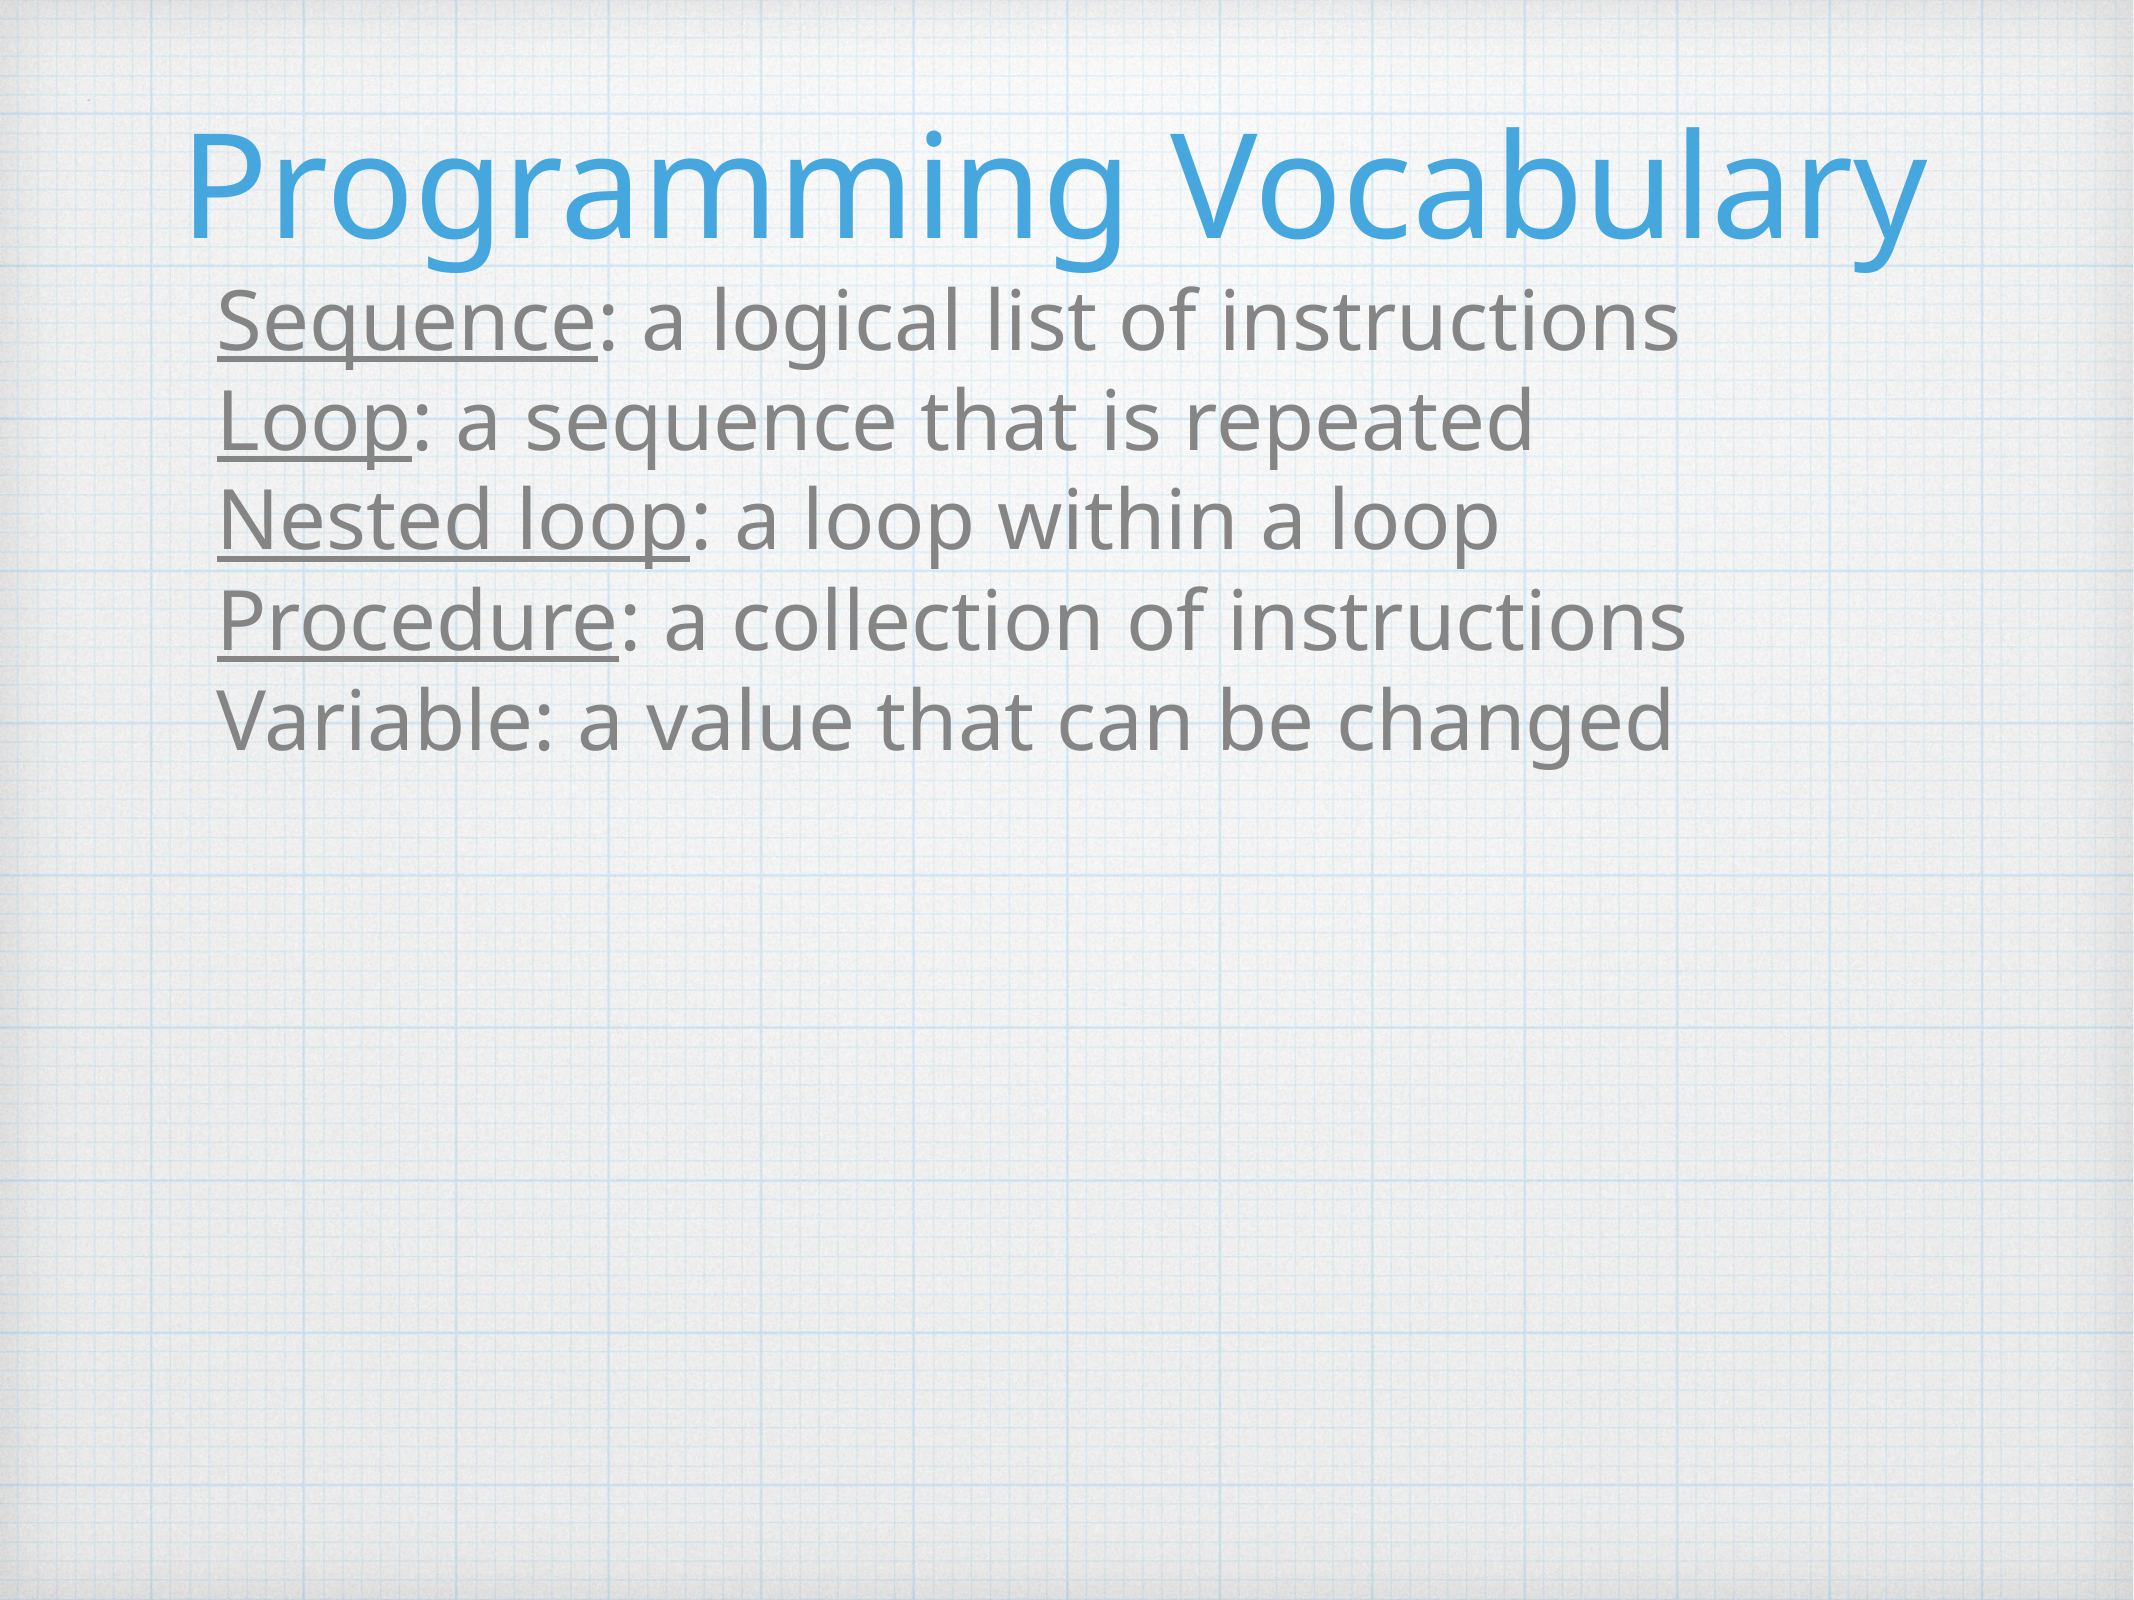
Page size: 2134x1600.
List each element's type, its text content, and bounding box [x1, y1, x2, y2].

title Programming Vocabulary [6, 0, 2103, 277]
picture [0, 0, 2134, 1600]
subtitle Sequence: a logical list of instructions Loop: a sequence that is repeated Nested loop: a loop within a loop Procedure: a collection of instructions Variable: a value that can be changed [207, 257, 1926, 1529]
